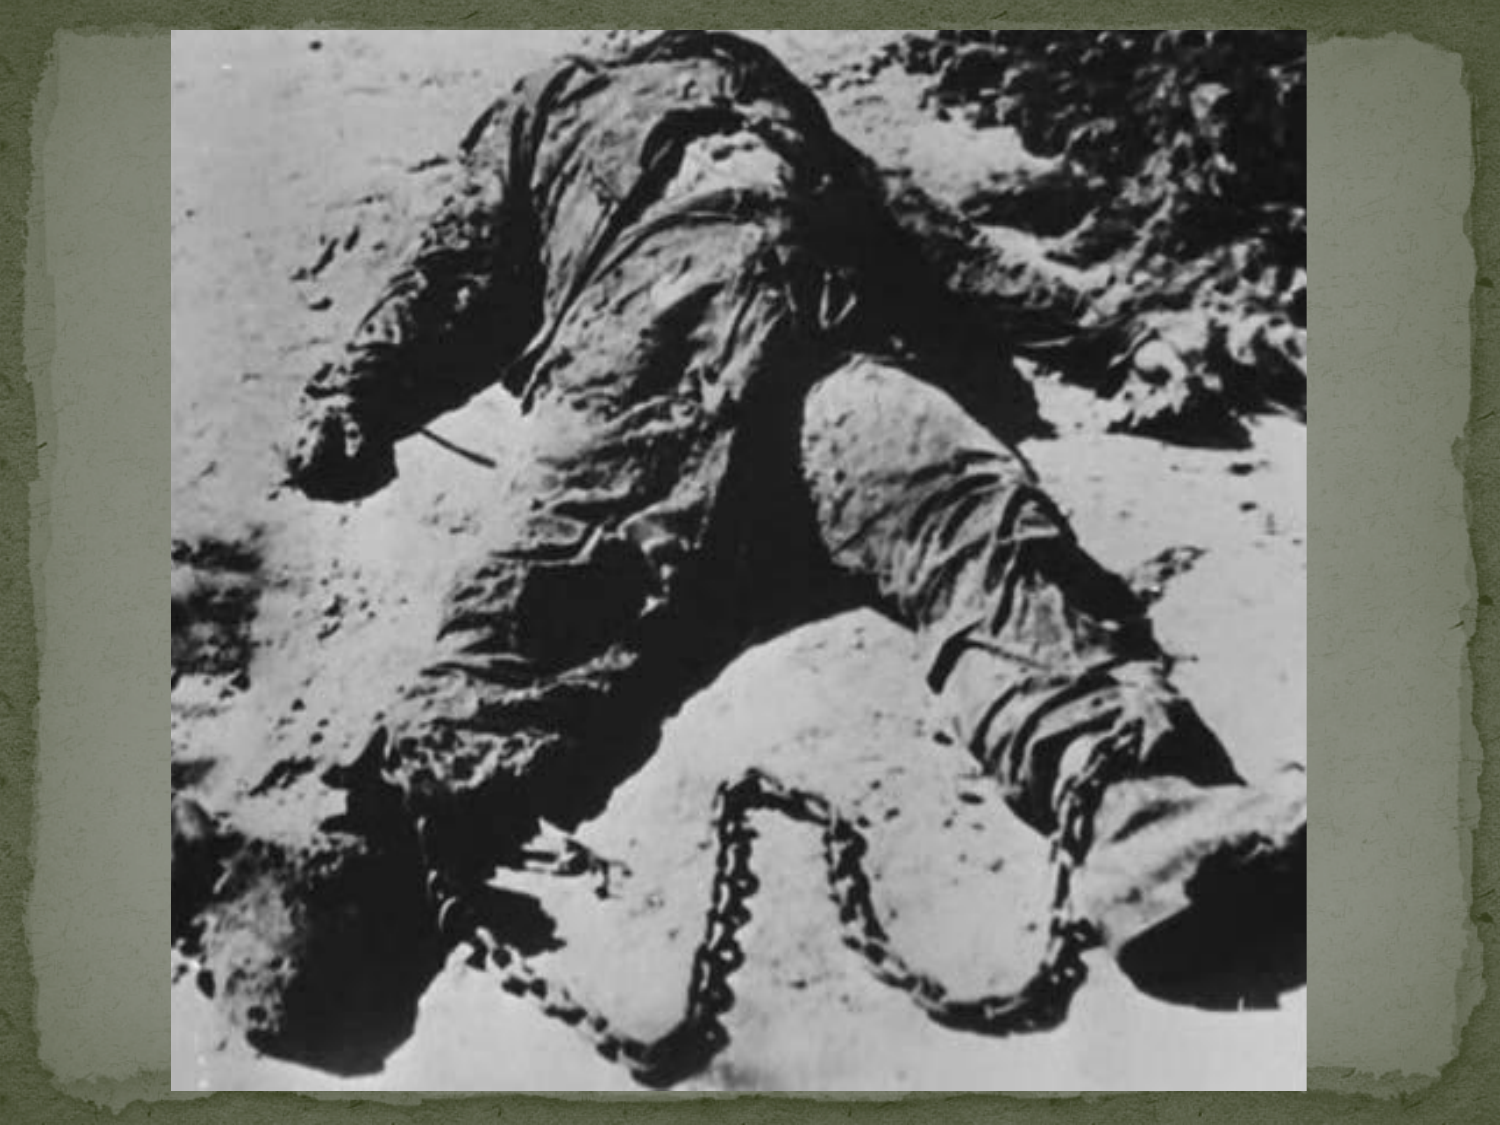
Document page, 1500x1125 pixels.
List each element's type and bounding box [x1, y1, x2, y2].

picture [171, 30, 1307, 1091]
